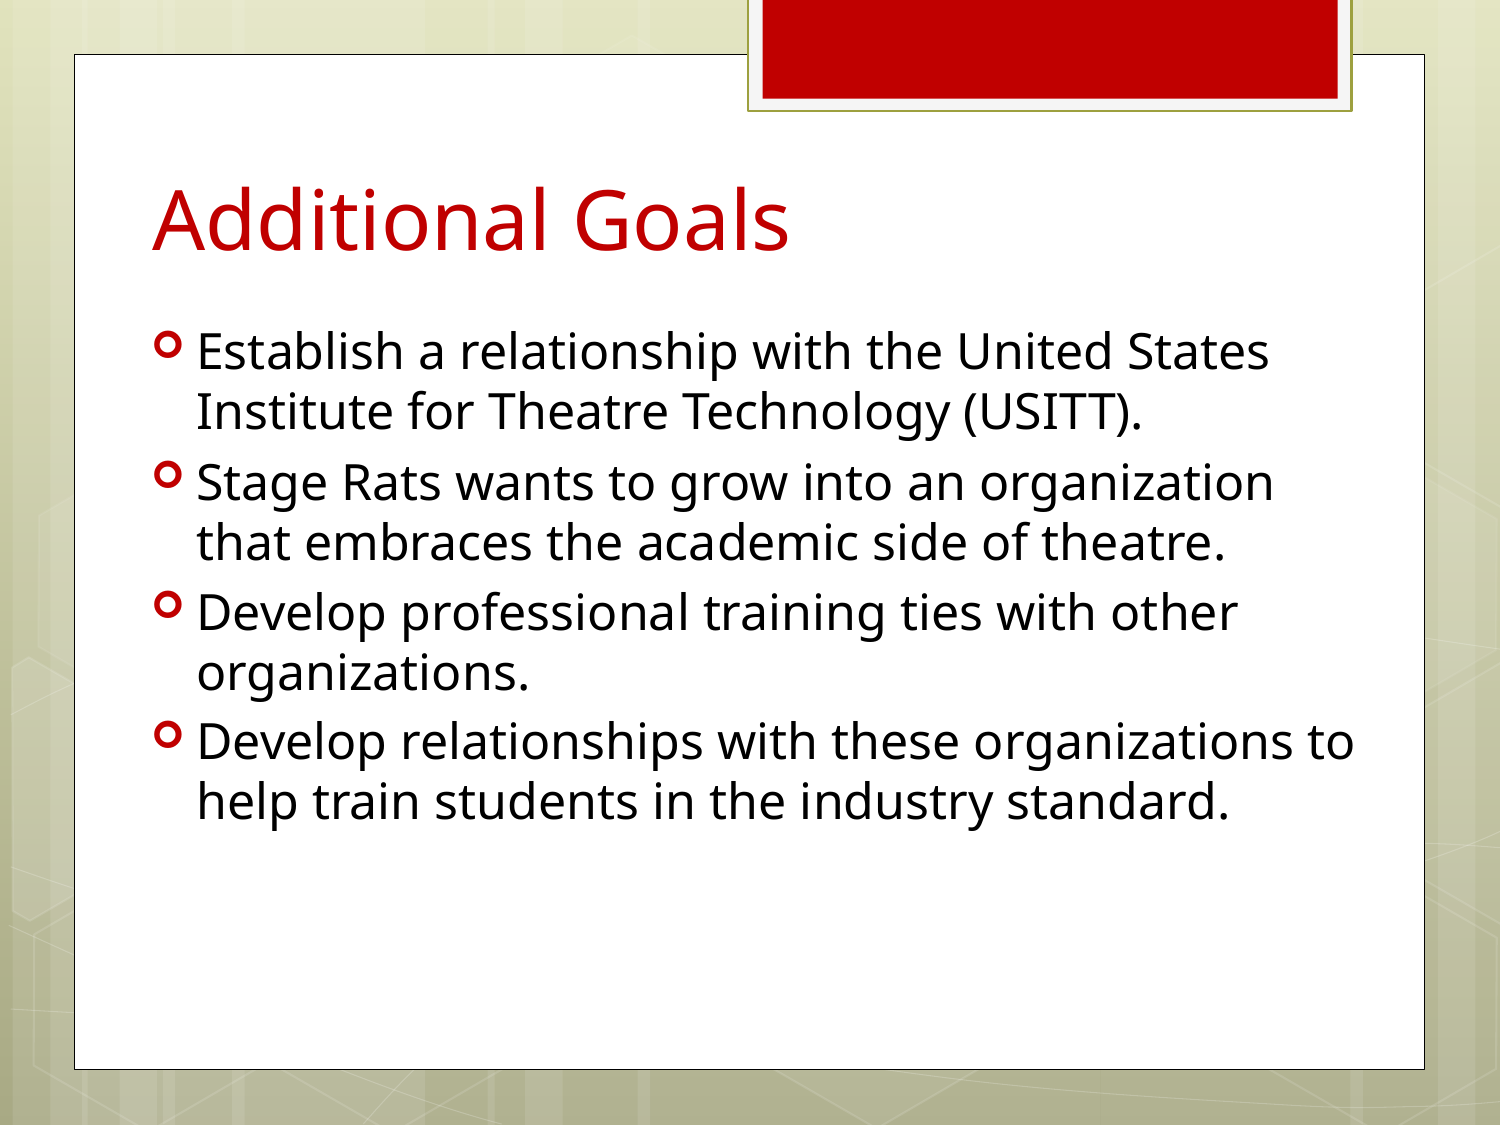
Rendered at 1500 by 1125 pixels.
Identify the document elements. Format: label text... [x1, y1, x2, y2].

title Additional Goals [137, 87, 1290, 275]
list Establish a relationship with the United States Institute for Theatre Technology (USITT). Stage Rats wants to grow into an organization that embraces the academic side of theatre. Develop professional training ties with other organizations. Develop relationships with these organizations to help train students in the industry standard. [125, 312, 1388, 1038]
